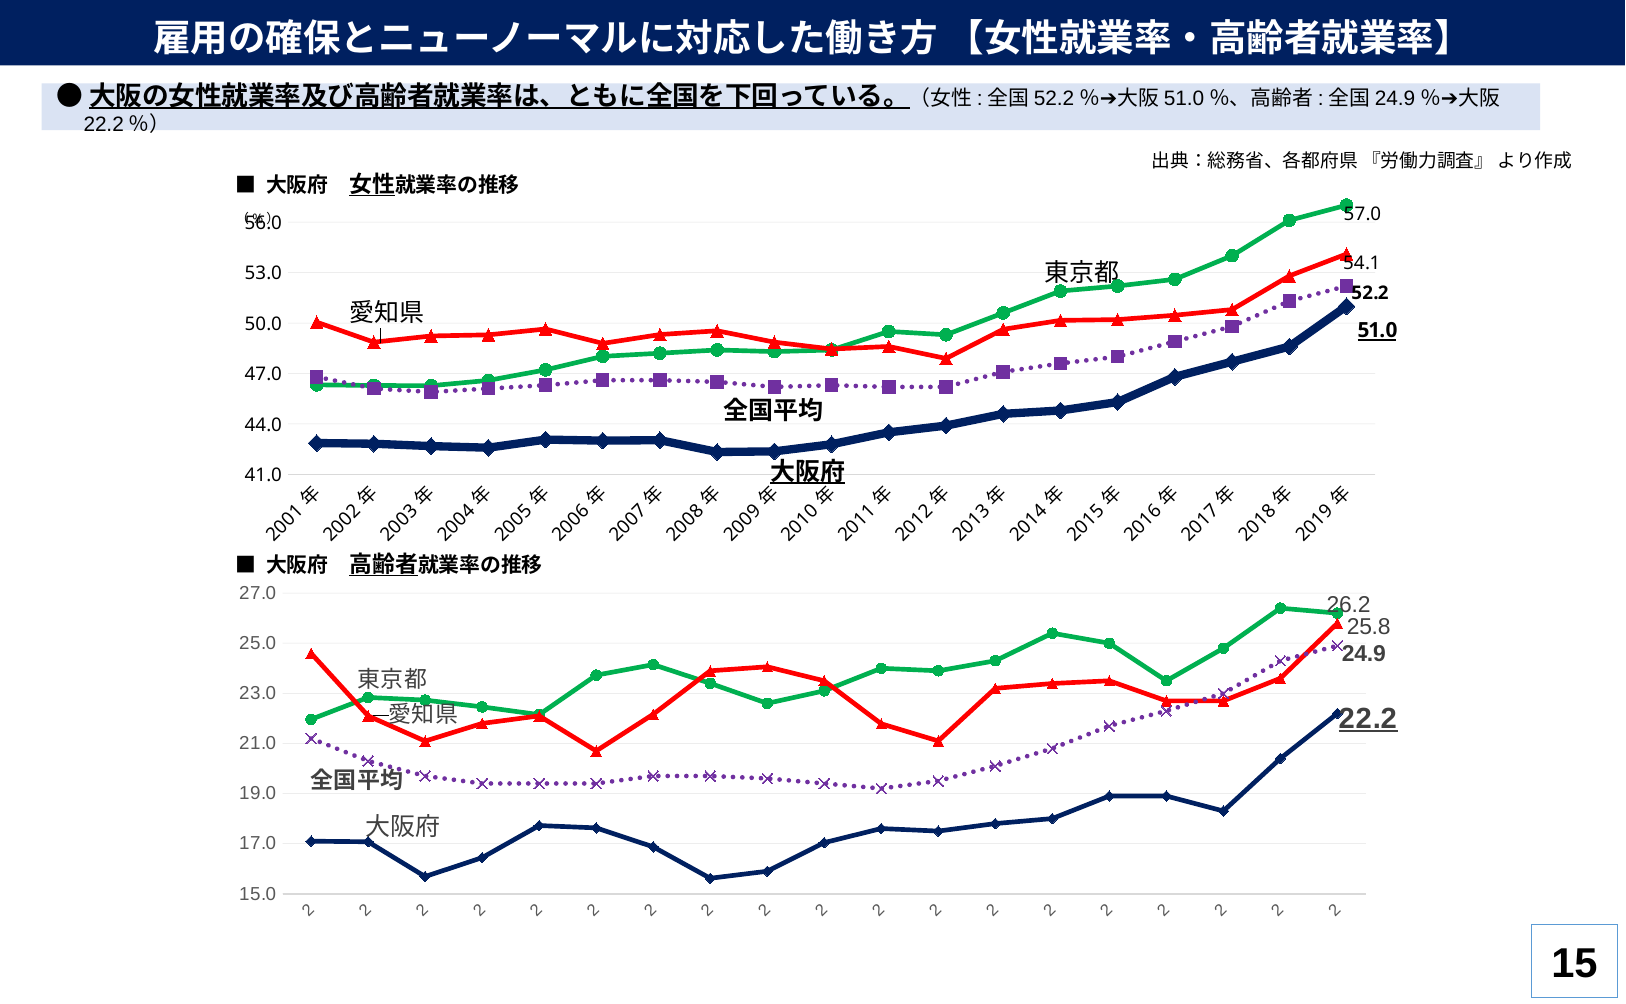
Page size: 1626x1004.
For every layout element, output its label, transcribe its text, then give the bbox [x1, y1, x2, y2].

text_box ■ 大阪府 女性就業率の推移 [221, 162, 985, 198]
text_box 出典：総務省、各都府県 『労働力調査』 より作成 [1136, 141, 1592, 179]
text_box ■ 大阪府 高齢者就業率の推移 [221, 555, 985, 571]
chart [221, 571, 1417, 959]
text_box ●大阪の女性就業率及び高齢者就業率は、ともに全国を下回っている。（女性:全国52.2％➔大阪51.0％、高齢者:全国24.9％➔大阪22.2％） [41, 82, 1541, 131]
chart [221, 198, 1399, 555]
text_box 雇用の確保とニューノーマルに対応した働き方 【女性就業率・高齢者就業率】 [0, 0, 1625, 66]
slide_number 14 [1531, 924, 1618, 998]
